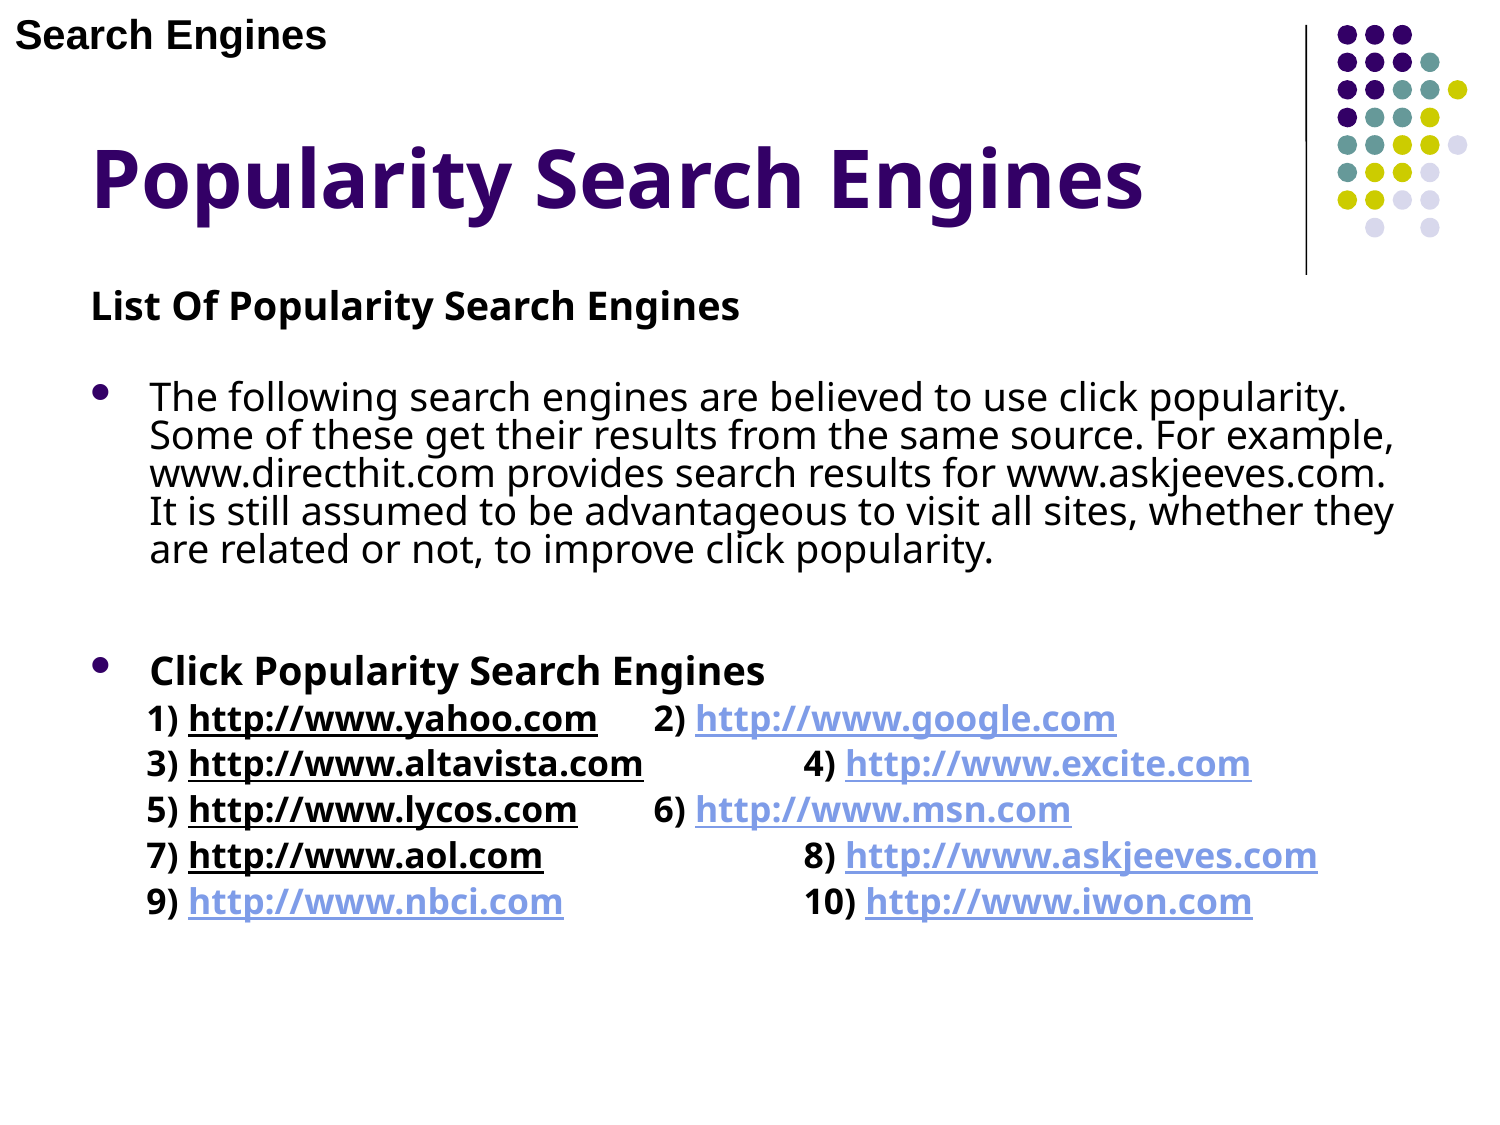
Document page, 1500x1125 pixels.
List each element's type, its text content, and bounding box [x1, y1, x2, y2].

list List Of Popularity Search Engines The following search engines are believed to use click popularity. Some of these get their results from the same source. For example, www.directhit.com provides search results for www.askjeeves.com. It is still assumed to be advantageous to visit all sites, whether they are related or not, to improve click popularity. Click Popularity Search Engines 1) http://www.yahoo.com 2) http://www.google.com 3) http://www.altavista.com 4) http://www.excite.com 5) http://www.lycos.com 6) http://www.msn.com 7) http://www.aol.com 8) http://www.askjeeves.com 9) http://www.nbci.com 10) http://www.iwon.com [75, 282, 1425, 1006]
title Popularity Search Engines [75, 20, 1313, 233]
text_box Search Engines [0, 0, 355, 65]
